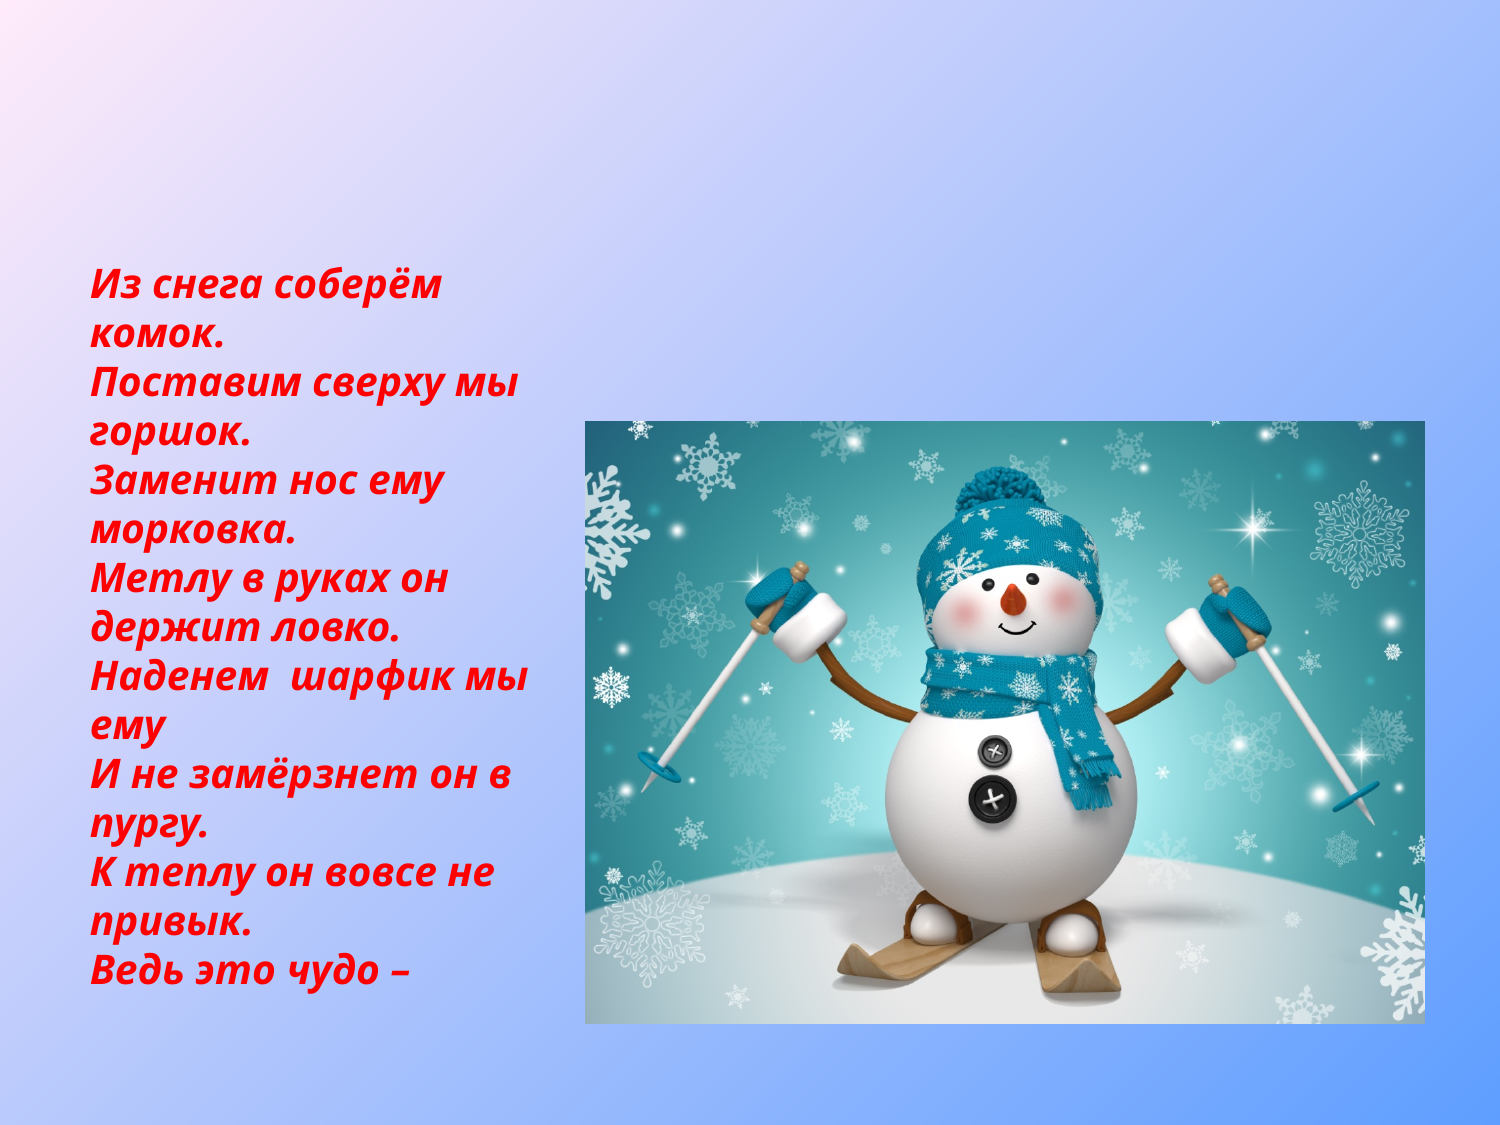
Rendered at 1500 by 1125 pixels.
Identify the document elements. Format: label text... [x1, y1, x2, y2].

list Из снега соберём комок. Поставим сверху мы горшок. Заменит нос ему морковка. Метлу в руках он держит ловко. Наденем шарфик мы ему И не замёрзнет он в пургу. К теплу он вовсе не привык. Ведь это чудо – [75, 249, 569, 1005]
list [585, 421, 1425, 1025]
